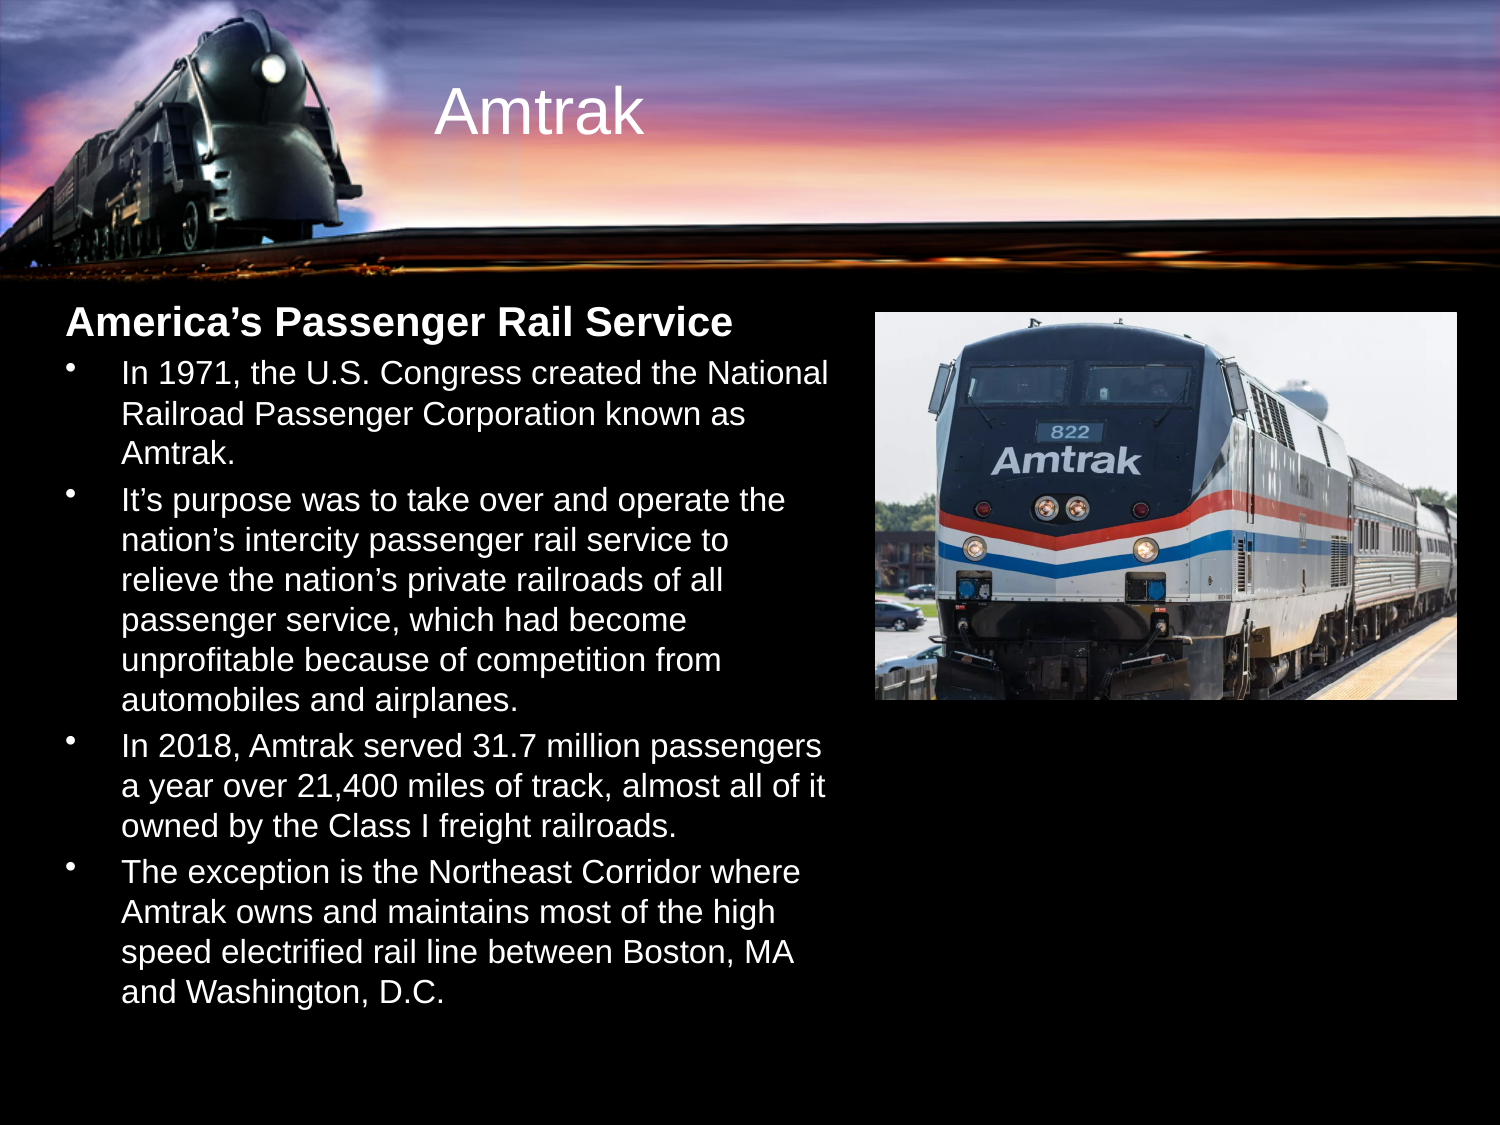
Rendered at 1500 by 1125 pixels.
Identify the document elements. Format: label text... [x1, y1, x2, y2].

title Amtrak [419, 66, 1471, 150]
picture [0, 0, 1500, 1125]
list America’s Passenger Rail Service In 1971, the U.S. Congress created the National Railroad Passenger Corporation known as Amtrak. It’s purpose was to take over and operate the nation’s intercity passenger rail service to relieve the nation’s private railroads of all passenger service, which had become unprofitable because of competition from automobiles and airplanes. In 2018, Amtrak served 31.7 million passengers a year over 21,400 miles of track, almost all of it owned by the Class I freight railroads. The exception is the Northeast Corridor where Amtrak owns and maintains most of the high speed electrified rail line between Boston, MA and Washington, D.C. [49, 287, 851, 1101]
